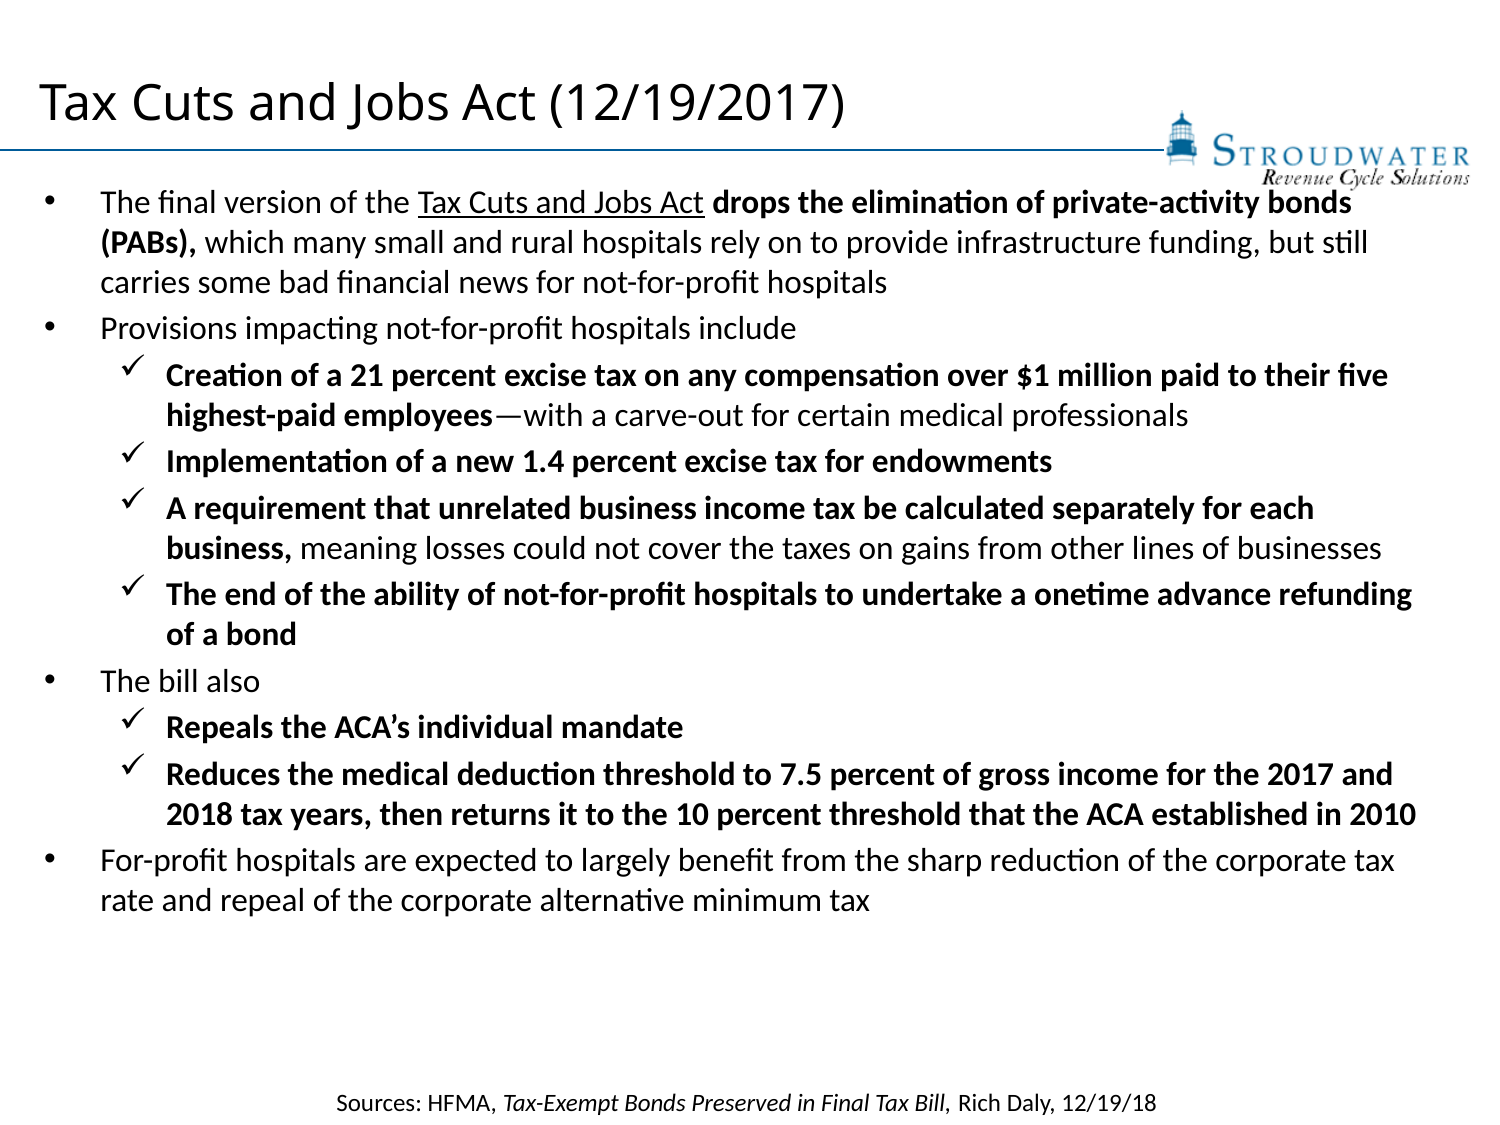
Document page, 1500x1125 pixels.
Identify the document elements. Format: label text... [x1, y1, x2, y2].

title Tax Cuts and Jobs Act (12/19/2017) [24, 62, 1213, 138]
list The final version of the Tax Cuts and Jobs Act drops the elimination of private-activity bonds (PABs), which many small and rural hospitals rely on to provide infrastructure funding, but still carries some bad financial news for not-for-profit hospitals Provisions impacting not-for-profit hospitals include Creation of a 21 percent excise tax on any compensation over $1 million paid to their five highest-paid employees—with a carve-out for certain medical professionals Implementation of a new 1.4 percent excise tax for endowments A requirement that unrelated business income tax be calculated separately for each business, meaning losses could not cover the taxes on gains from other lines of businesses The end of the ability of not-for-profit hospitals to undertake a onetime advance refunding of a bond The bill also Repeals the ACA’s individual mandate Reduces the medical deduction threshold to 7.5 percent of gross income for the 2017 and 2018 tax years, then returns it to the 10 percent threshold that the ACA established in 2010 For-profit hospitals are expected to largely benefit from the sharp reduction of the corporate tax rate and repeal of the corporate alternative minimum tax [29, 172, 1463, 1060]
text_box Sources: HFMA, Tax-Exempt Bonds Preserved in Final Tax Bill, Rich Daly, 12/19/18 [166, 1079, 1334, 1125]
picture [1164, 110, 1488, 200]
